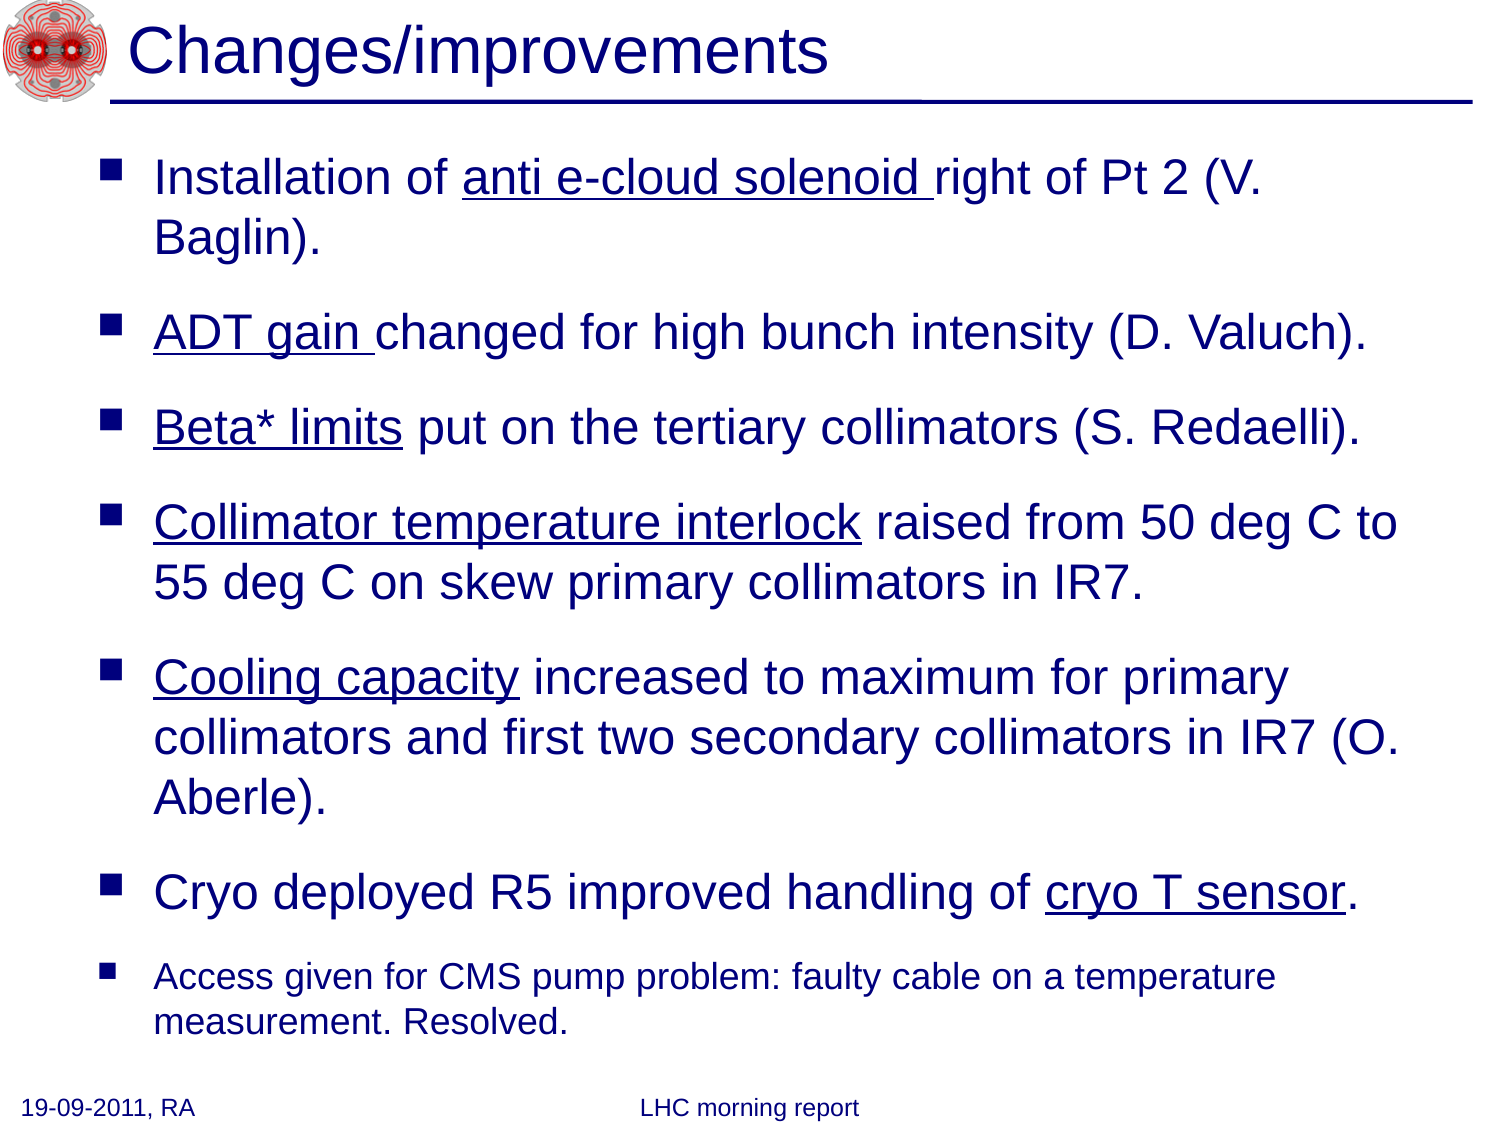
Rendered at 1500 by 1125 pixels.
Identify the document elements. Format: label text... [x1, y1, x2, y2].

picture [0, 0, 108, 103]
list Installation of anti e-cloud solenoid right of Pt 2 (V. Baglin). ADT gain changed for high bunch intensity (D. Valuch). Beta* limits put on the tertiary collimators (S. Redaelli). Collimator temperature interlock raised from 50 deg C to 55 deg C on skew primary collimators in IR7. Cooling capacity increased to maximum for primary collimators and first two secondary collimators in IR7 (O. Aberle). Cryo deployed R5 improved handling of cryo T sensor. Access given for CMS pump problem: faulty cable on a temperature measurement. Resolved. [81, 136, 1433, 976]
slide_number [5, 1085, 356, 1125]
title Changes/improvements [111, 3, 1463, 91]
footer LHC morning report [512, 1087, 988, 1125]
